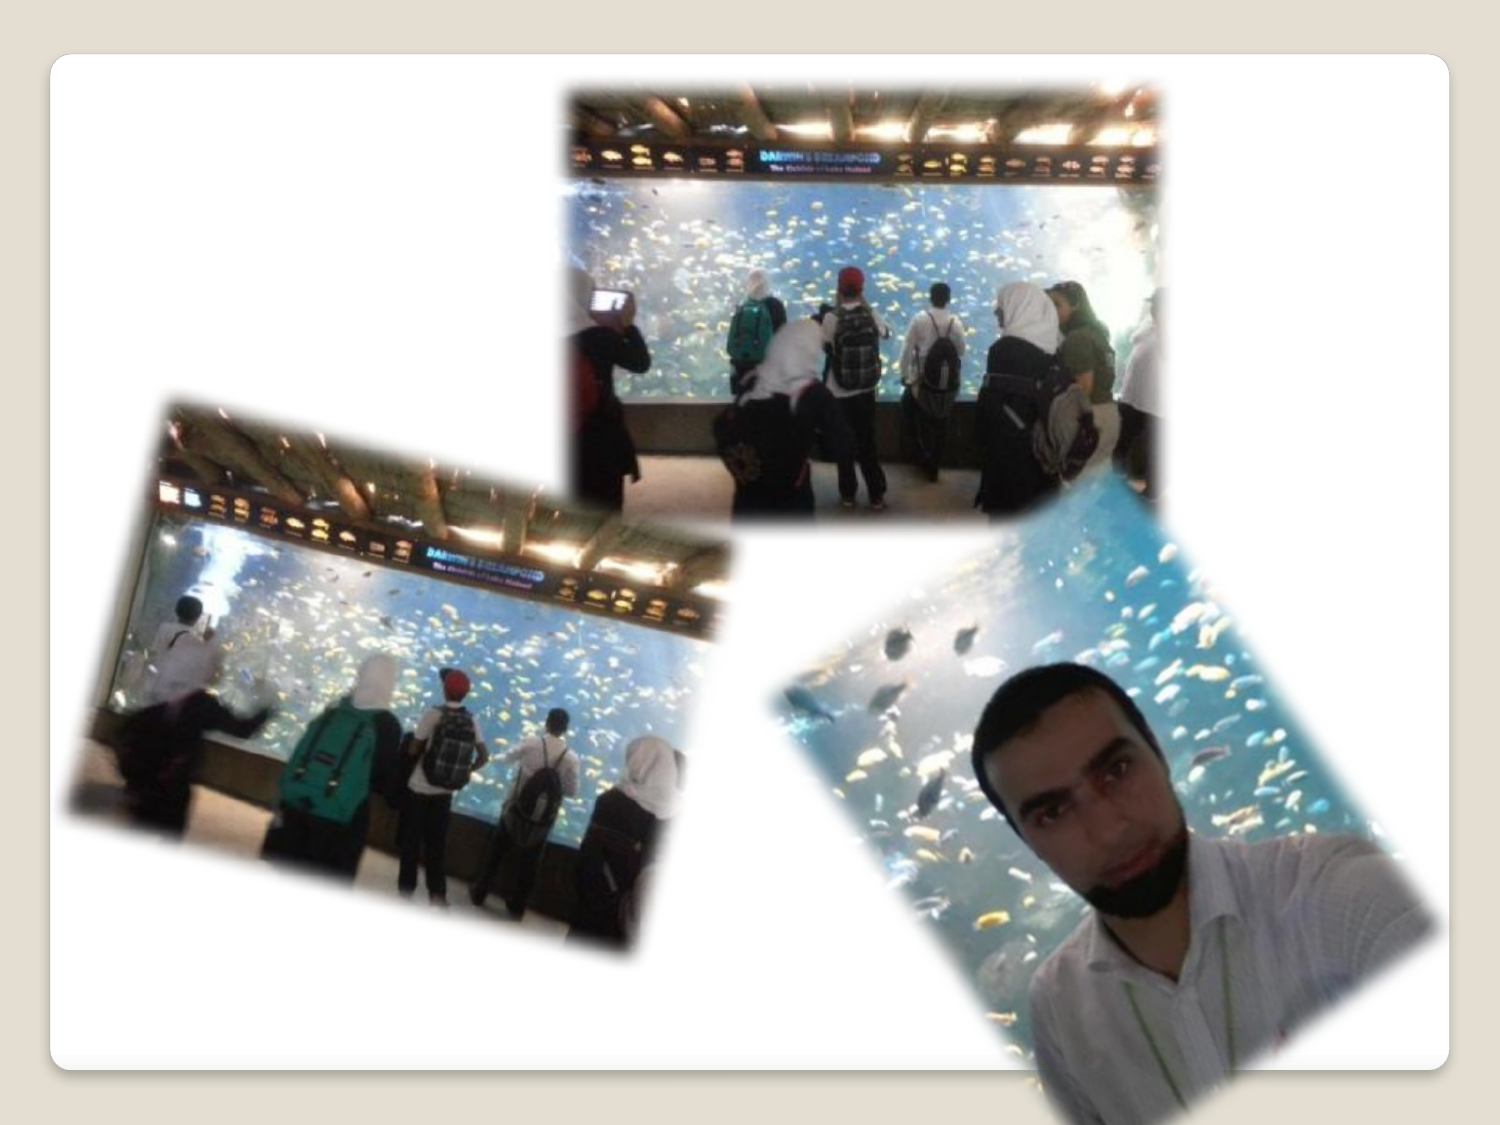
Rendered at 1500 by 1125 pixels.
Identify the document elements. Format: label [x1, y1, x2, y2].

picture [81, 71, 1424, 1125]
